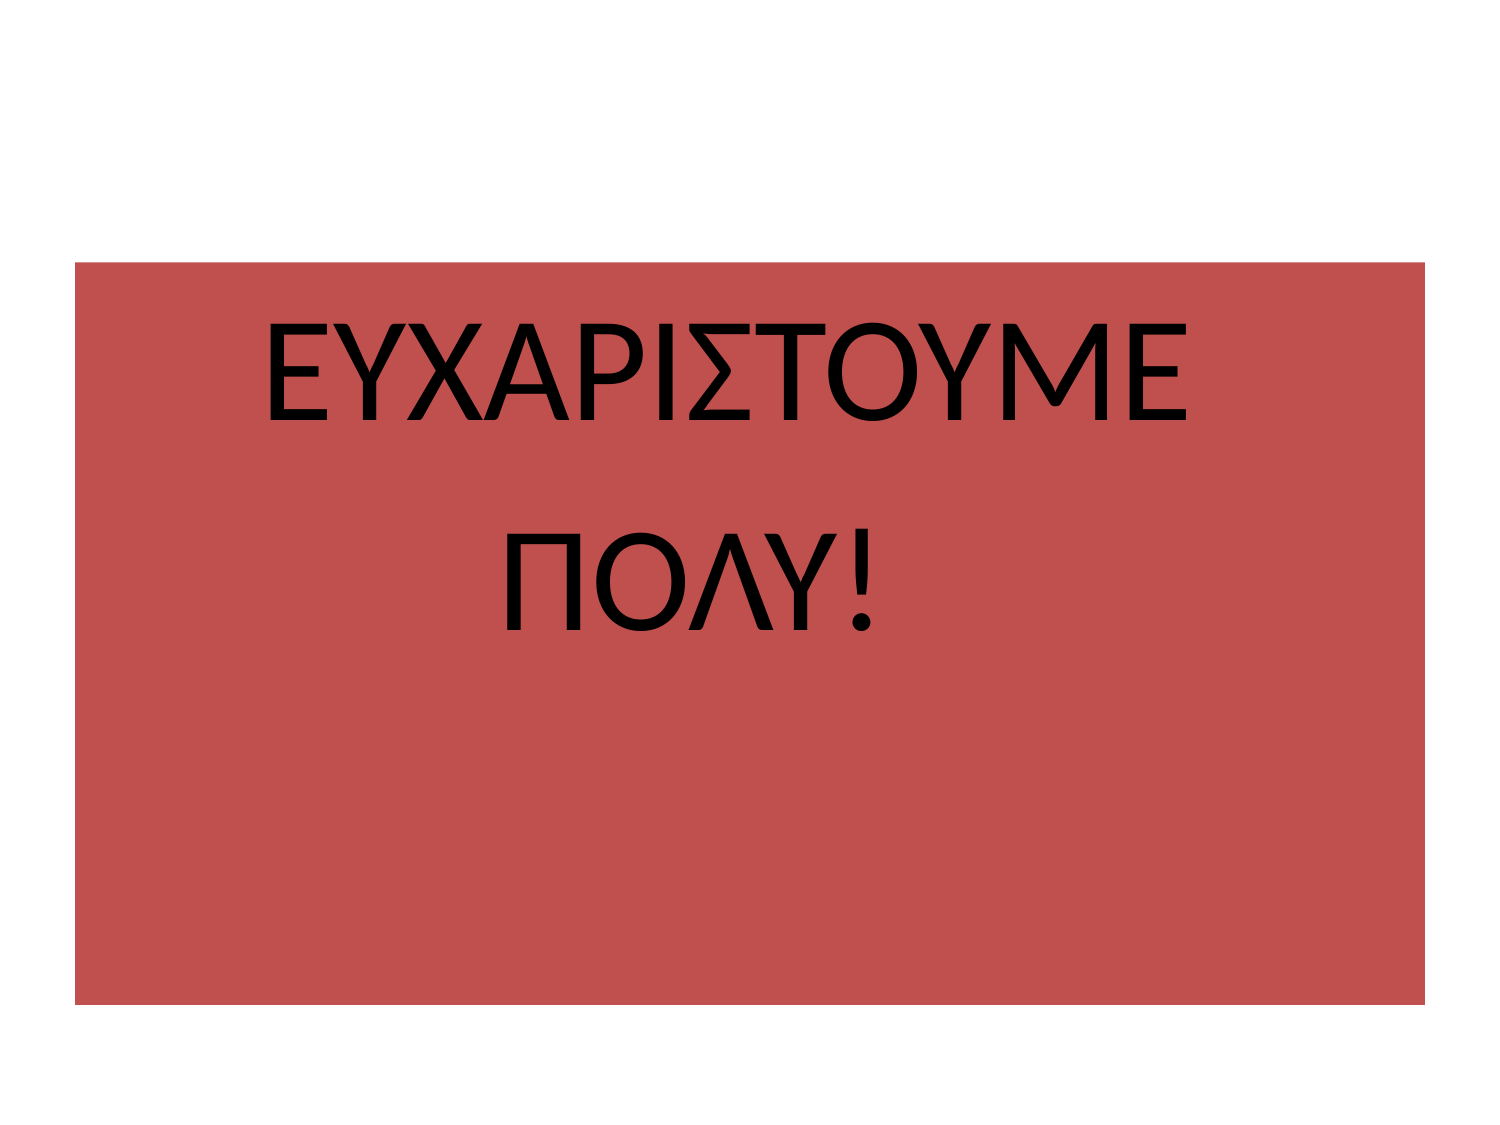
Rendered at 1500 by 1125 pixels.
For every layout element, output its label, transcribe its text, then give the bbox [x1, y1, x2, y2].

list ΕΥΧΑΡΙΣΤΟΥΜΕ ΠΟΛΥ! [75, 262, 1425, 1005]
